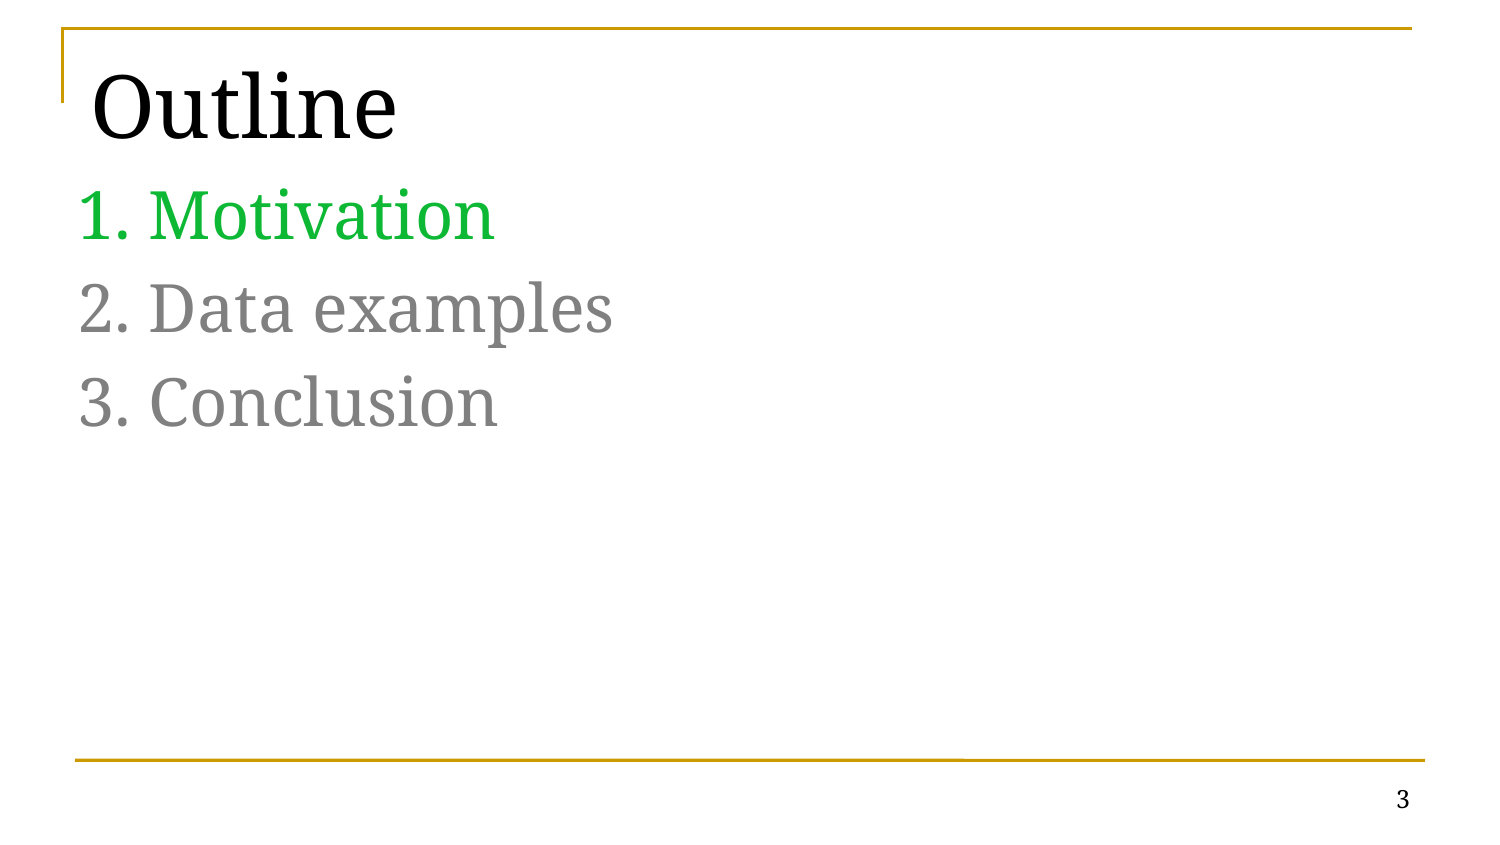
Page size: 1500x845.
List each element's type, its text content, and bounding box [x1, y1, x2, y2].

title Outline [75, 46, 1425, 160]
slide_number 3 [1074, 768, 1426, 826]
text_box 1. Motivation 2. Data examples 3. Conclusion [62, 165, 1413, 704]
